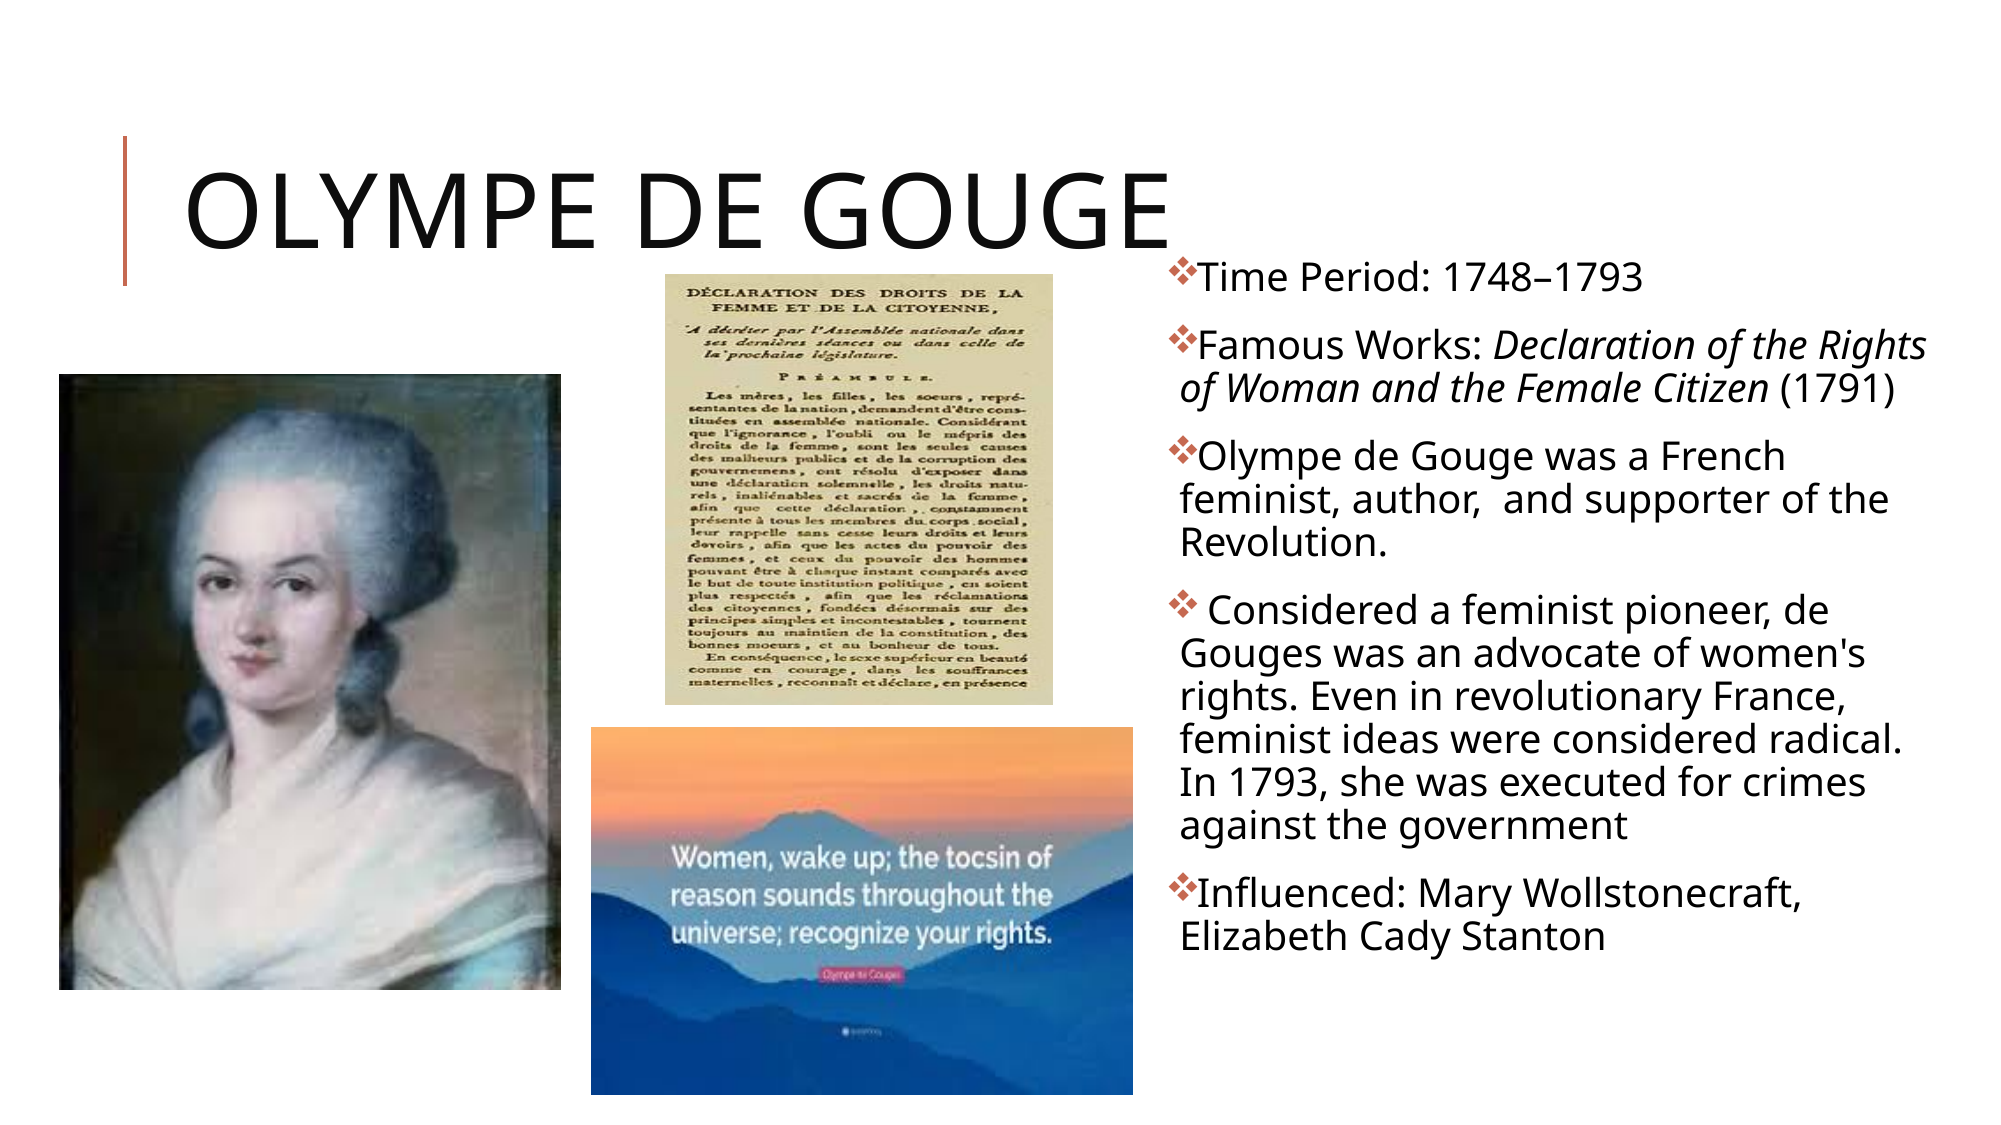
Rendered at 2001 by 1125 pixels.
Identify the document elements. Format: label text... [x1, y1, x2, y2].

list Time Period: 1748–1793 Famous Works: Declaration of the Rights of Woman and the Female Citizen (1791) Olympe de Gouge was a French feminist, author, and supporter of the Revolution. Considered a feminist pioneer, de Gouges was an advocate of women's rights. Even in revolutionary France, feminist ideas were considered radical. In 1793, she was executed for crimes against the government Influenced: Mary Wollstonecraft, Elizabeth Cady Stanton [1157, 249, 1938, 1035]
picture [591, 726, 1133, 1095]
title Olympe de Gouge [168, 96, 1763, 342]
picture [665, 274, 1053, 706]
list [58, 374, 561, 990]
